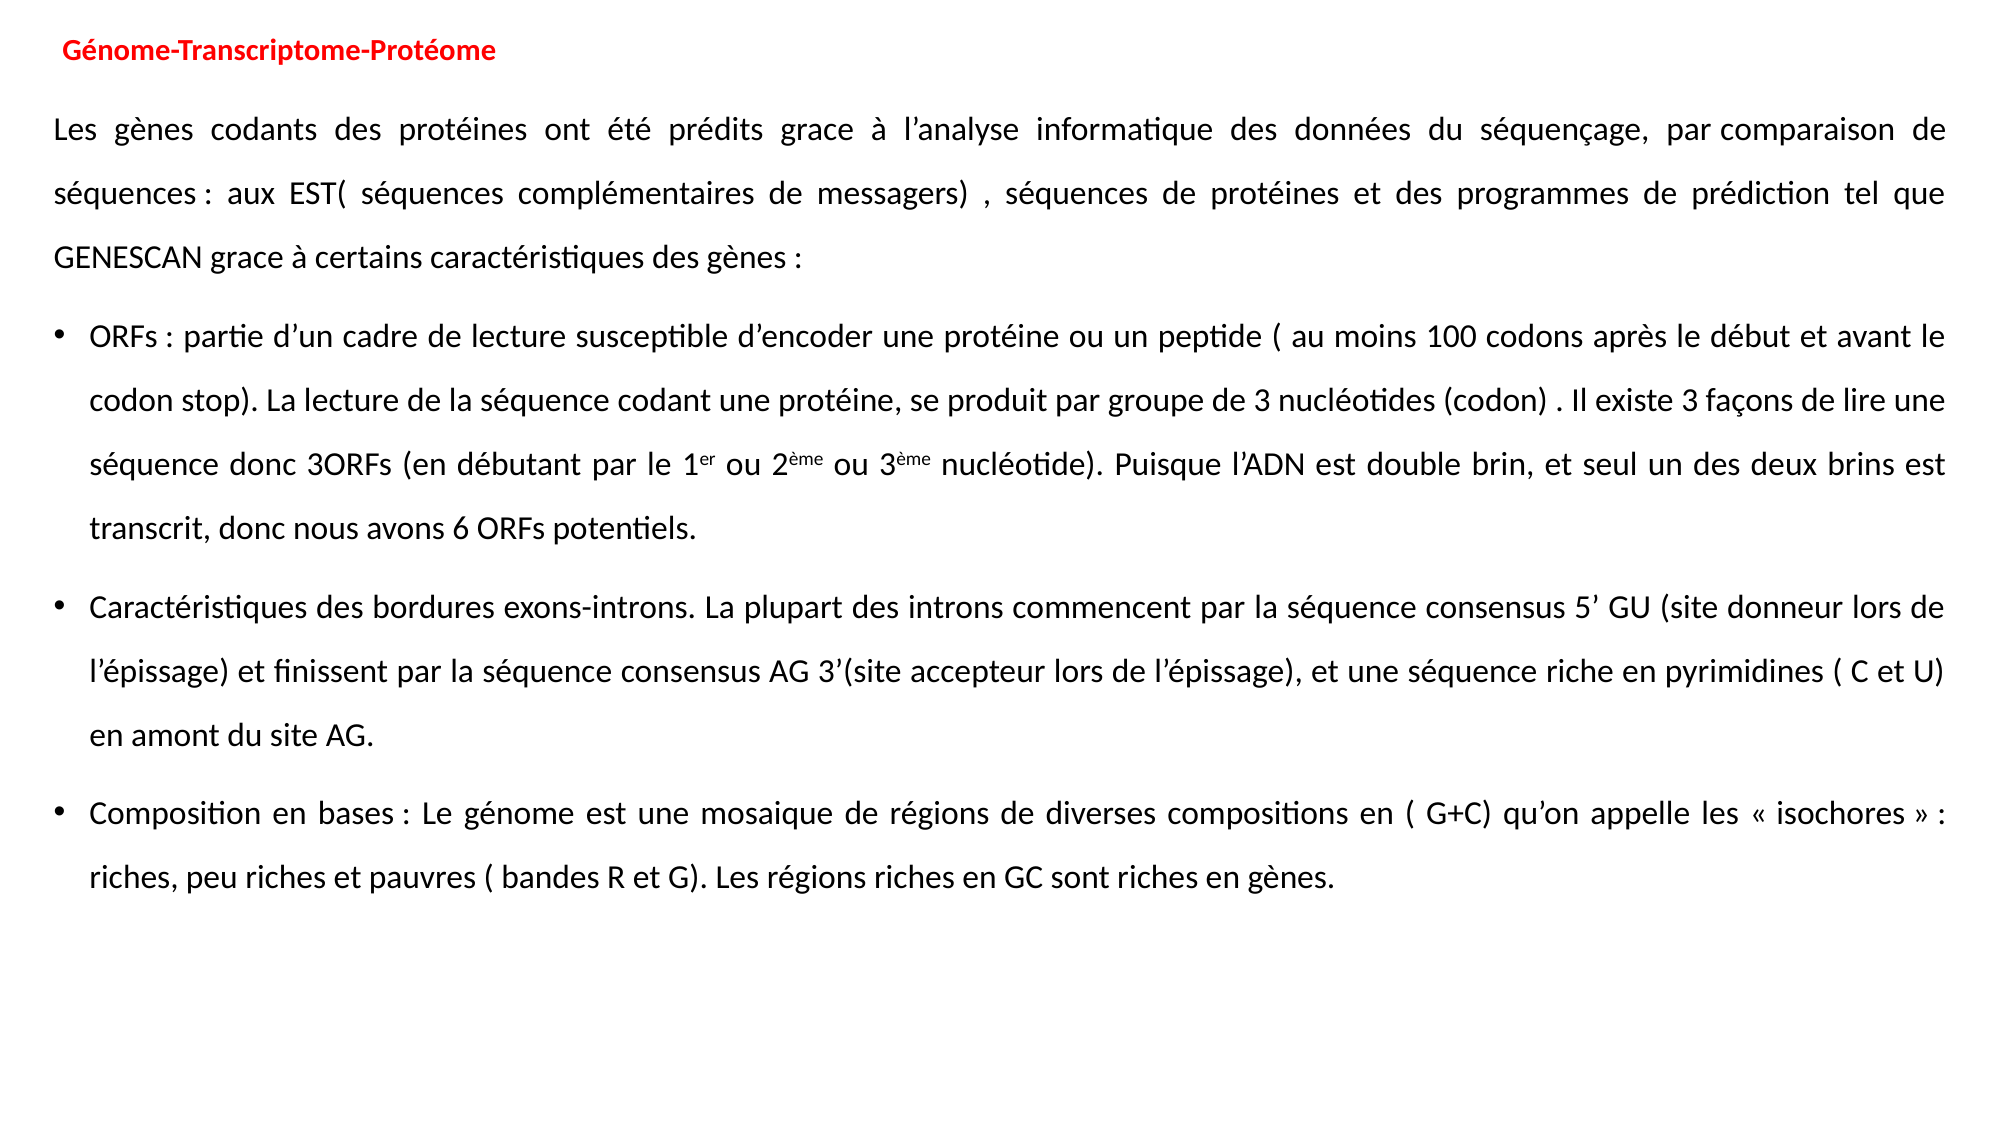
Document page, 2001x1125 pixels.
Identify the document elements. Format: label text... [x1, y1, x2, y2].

list Génome-Transcriptome-Protéome Les gènes codants des protéines ont été prédits grace à l’analyse informatique des données du séquençage, par comparaison de séquences : aux EST( séquences complémentaires de messagers) , séquences de protéines et des programmes de prédiction tel que GENESCAN grace à certains caractéristiques des gènes : ORFs : partie d’un cadre de lecture susceptible d’encoder une protéine ou un peptide ( au moins 100 codons après le début et avant le codon stop). La lecture de la séquence codant une protéine, se produit par groupe de 3 nucléotides (codon) . Il existe 3 façons de lire une séquence donc 3ORFs (en débutant par le 1er ou 2ème ou 3ème nucléotide). Puisque l’ADN est double brin, et seul un des deux brins est transcrit, donc nous avons 6 ORFs potentiels. Caractéristiques des bordures exons-introns. La plupart des introns commencent par la séquence consensus 5’ GU (site donneur lors de l’épissage) et finissent par la séquence consensus AG 3’(site accepteur lors de l’épissage), et une séquence riche en pyrimidines ( C et U) en amont du site AG. Composition en bases : Le génome est une mosaique de régions de diverses compositions en ( G+C) qu’on appelle les « isochores » : riches, peu riches et pauvres ( bandes R et G). Les régions riches en GC sont riches en gènes. [38, 19, 1962, 1016]
